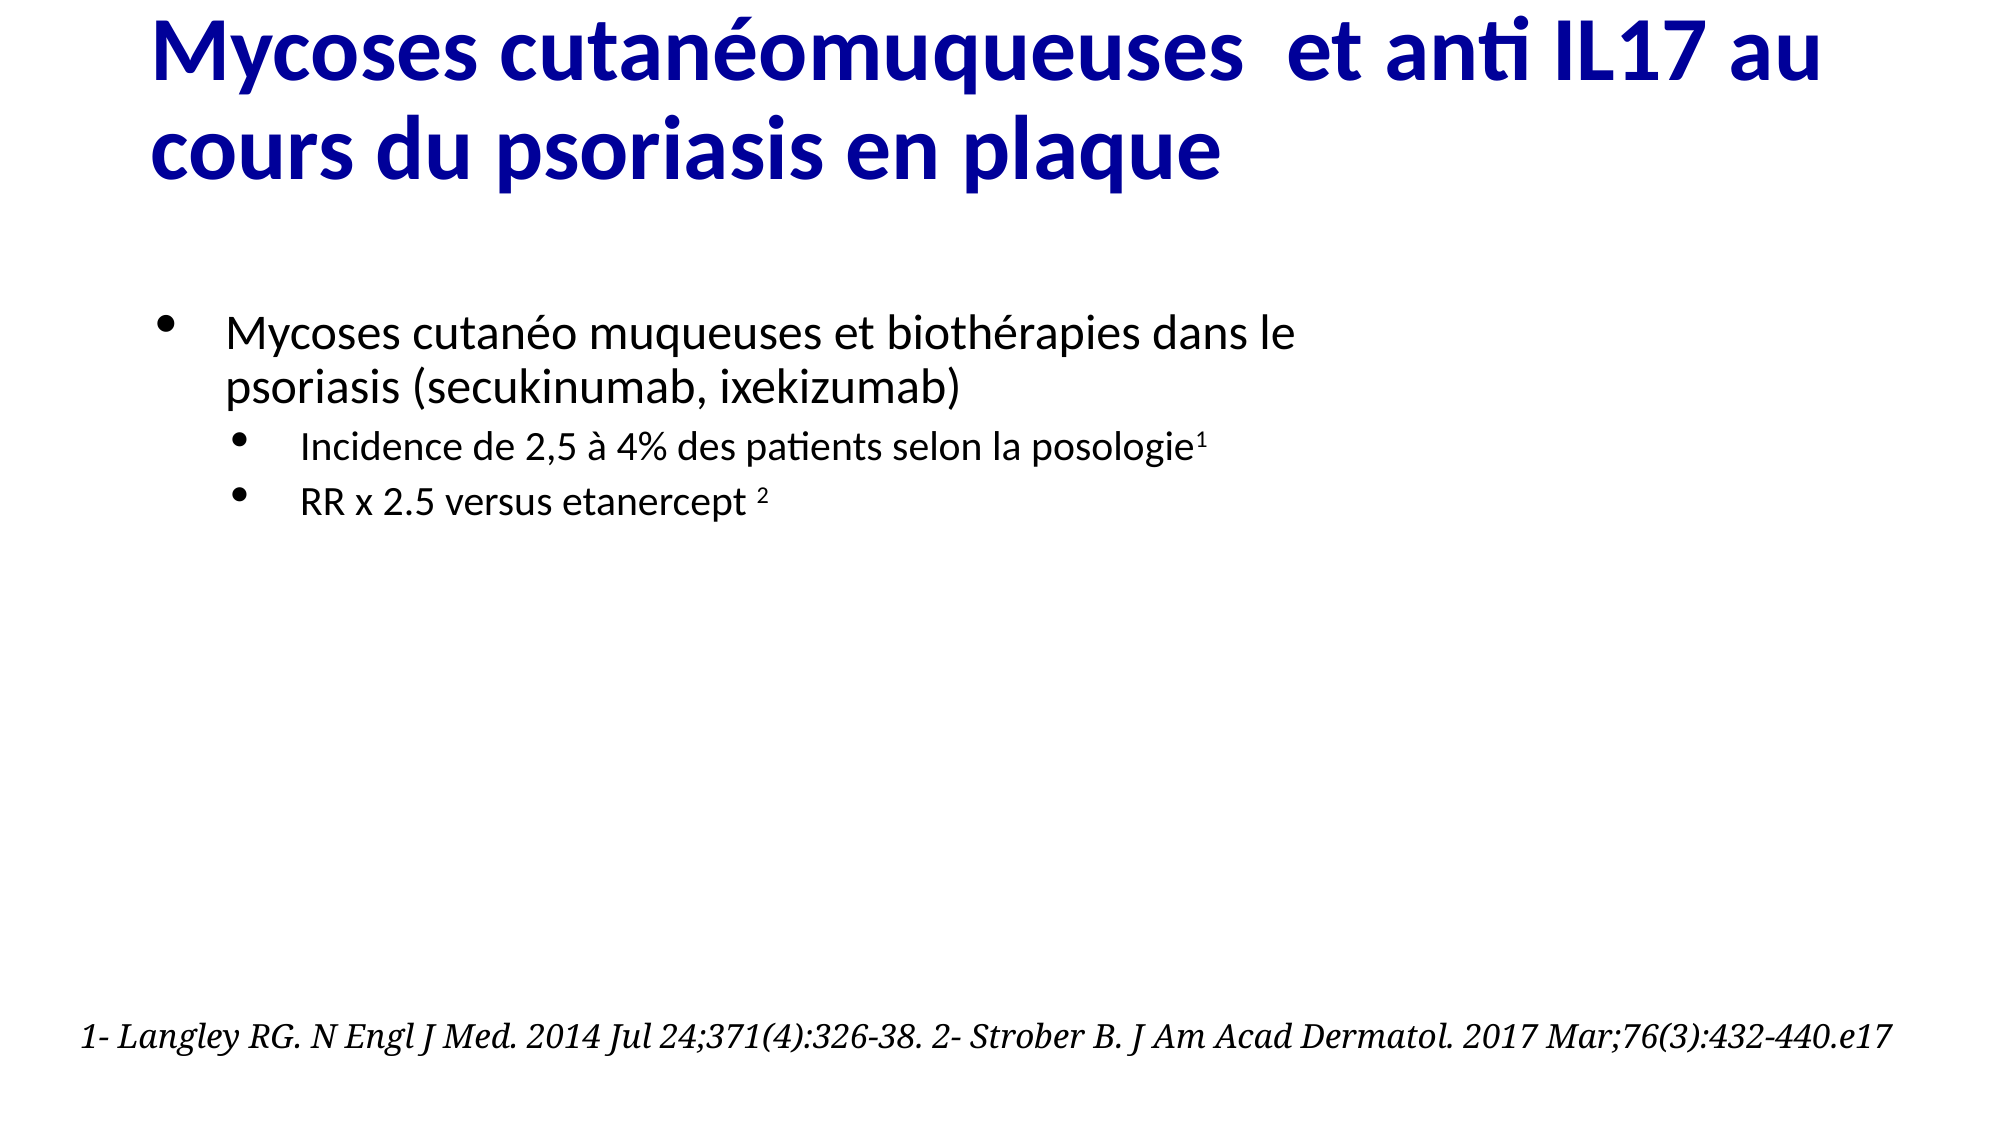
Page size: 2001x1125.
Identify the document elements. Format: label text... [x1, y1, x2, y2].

title Mycoses cutanéomuqueuses et anti IL17 au cours du psoriasis en plaque [135, 50, 1991, 150]
text_box 1- Langley RG. N Engl J Med. 2014 Jul 24;371(4):326-38. 2- Strober B. J Am Acad Dermatol. 2017 Mar;76(3):432-440.e17 [65, 1007, 1939, 1098]
list Mycoses cutanéo muqueuses et biothérapies dans le psoriasis (secukinumab, ixekizumab) Incidence de 2,5 à 4% des patients selon la posologie1 RR x 2.5 versus etanercept 2 [45, 86, 1385, 1092]
